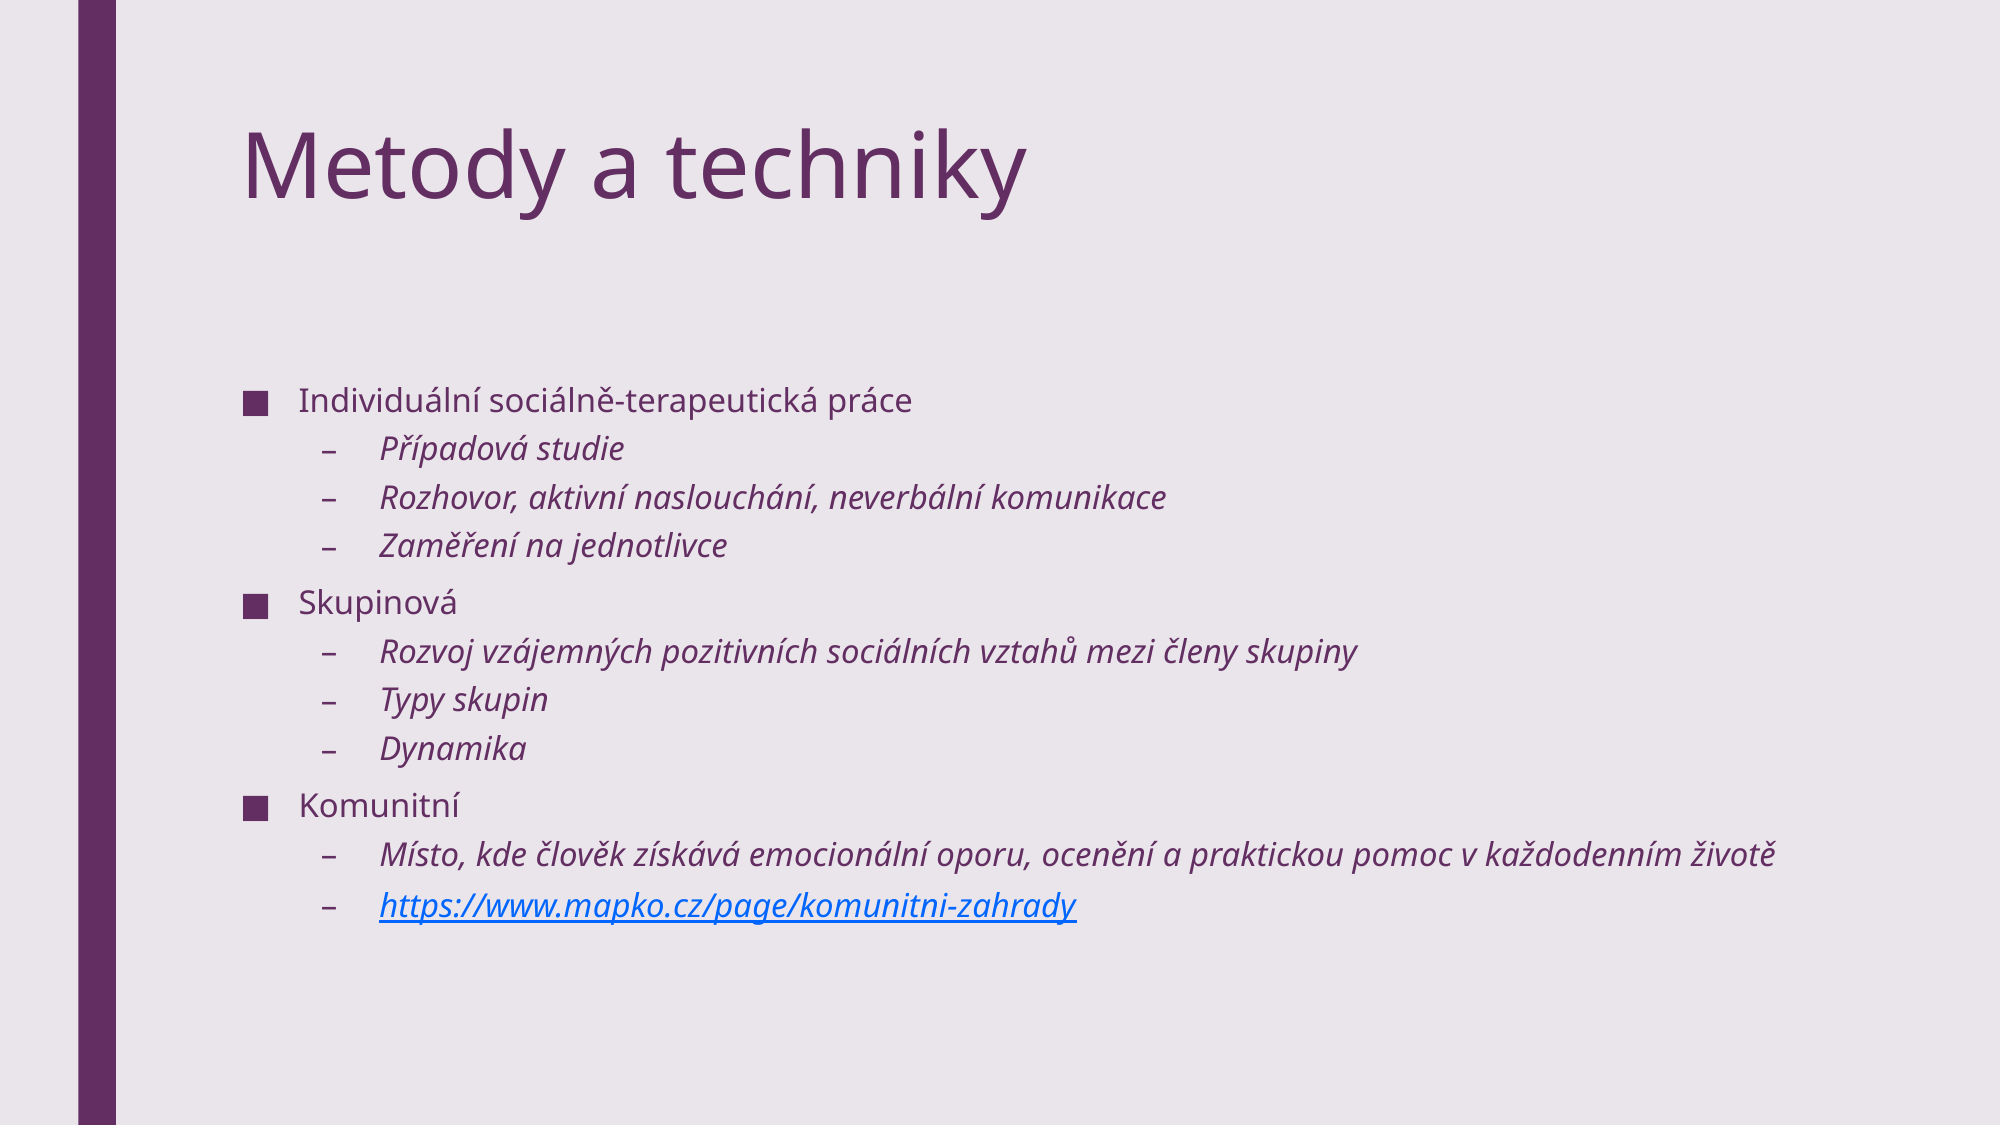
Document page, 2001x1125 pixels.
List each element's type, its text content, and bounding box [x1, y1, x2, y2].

list Individuální sociálně-terapeutická práce Případová studie Rozhovor, aktivní naslouchání, neverbální komunikace Zaměření na jednotlivce Skupinová Rozvoj vzájemných pozitivních sociálních vztahů mezi členy skupiny Typy skupin Dynamika Komunitní Místo, kde člověk získává emocionální oporu, ocenění a praktickou pomoc v každodenním životě https://www.mapko.cz/page/komunitni-zahrady [225, 375, 1800, 963]
title Metody a techniky [225, 112, 1800, 357]
